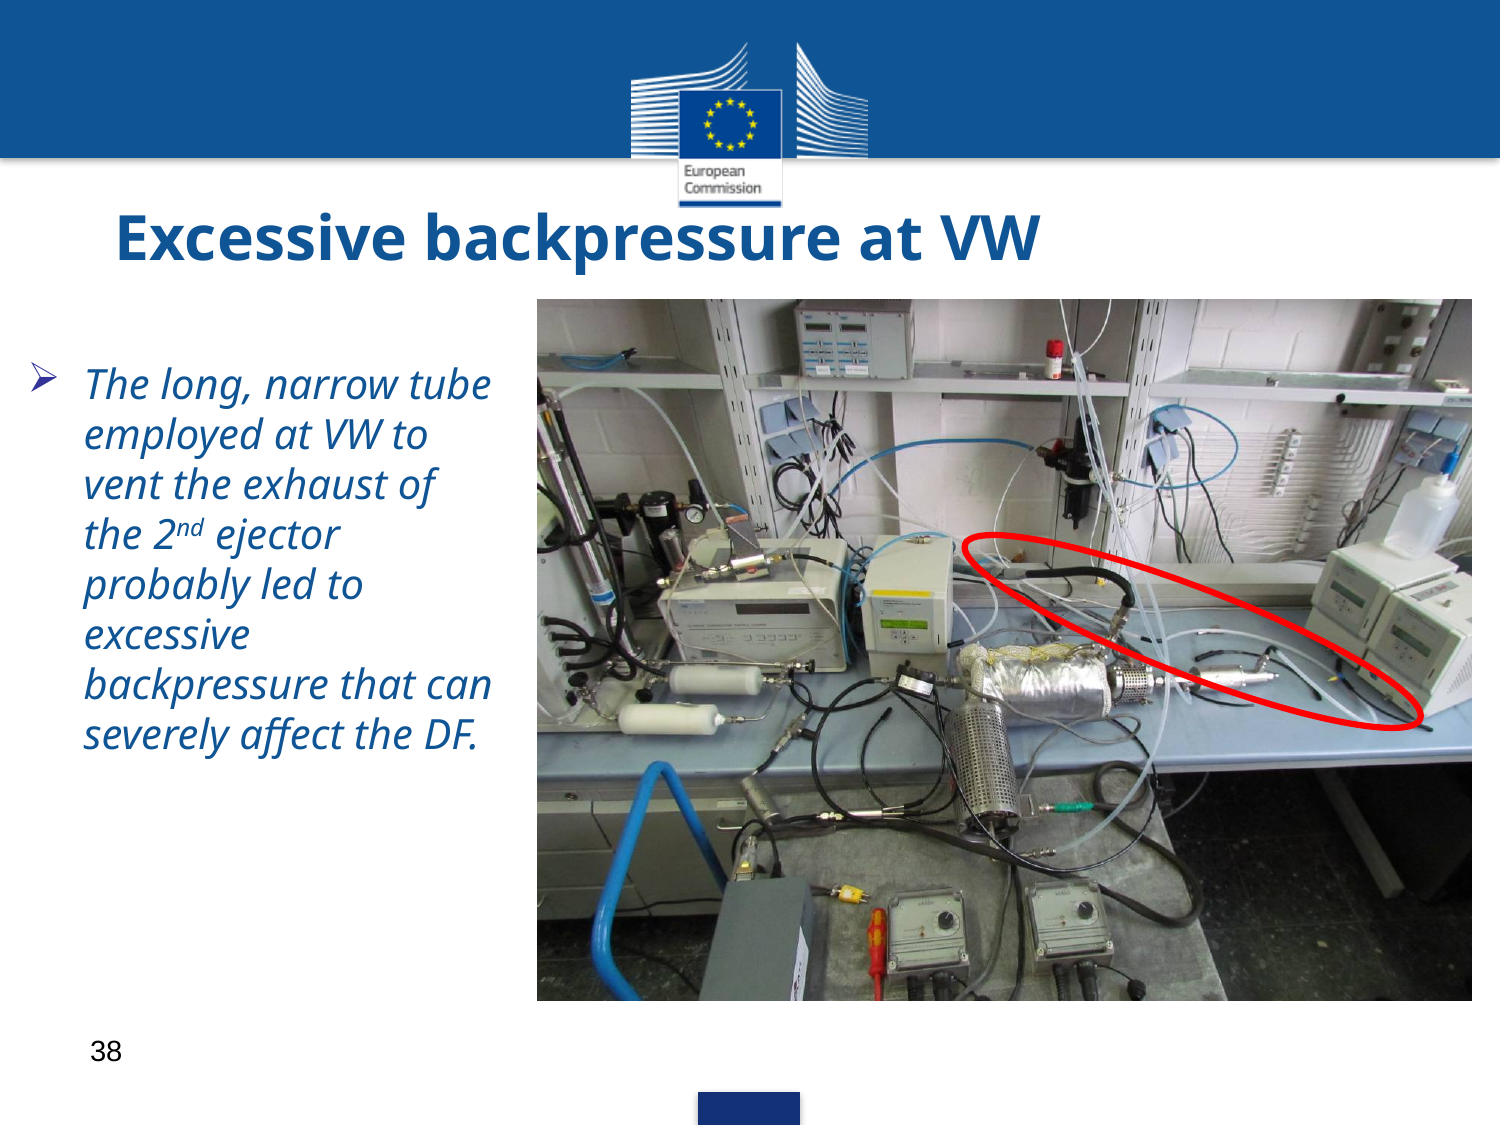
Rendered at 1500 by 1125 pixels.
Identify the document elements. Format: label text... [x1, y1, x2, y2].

title Excessive backpressure at VW [99, 199, 1392, 271]
picture [537, 299, 1472, 1002]
picture [631, 42, 868, 199]
list The long, narrow tube employed at VW to vent the exhaust of the 2nd ejector probably led to excessive backpressure that can severely affect the DF. [12, 349, 513, 701]
slide_number 38 [75, 1024, 425, 1103]
